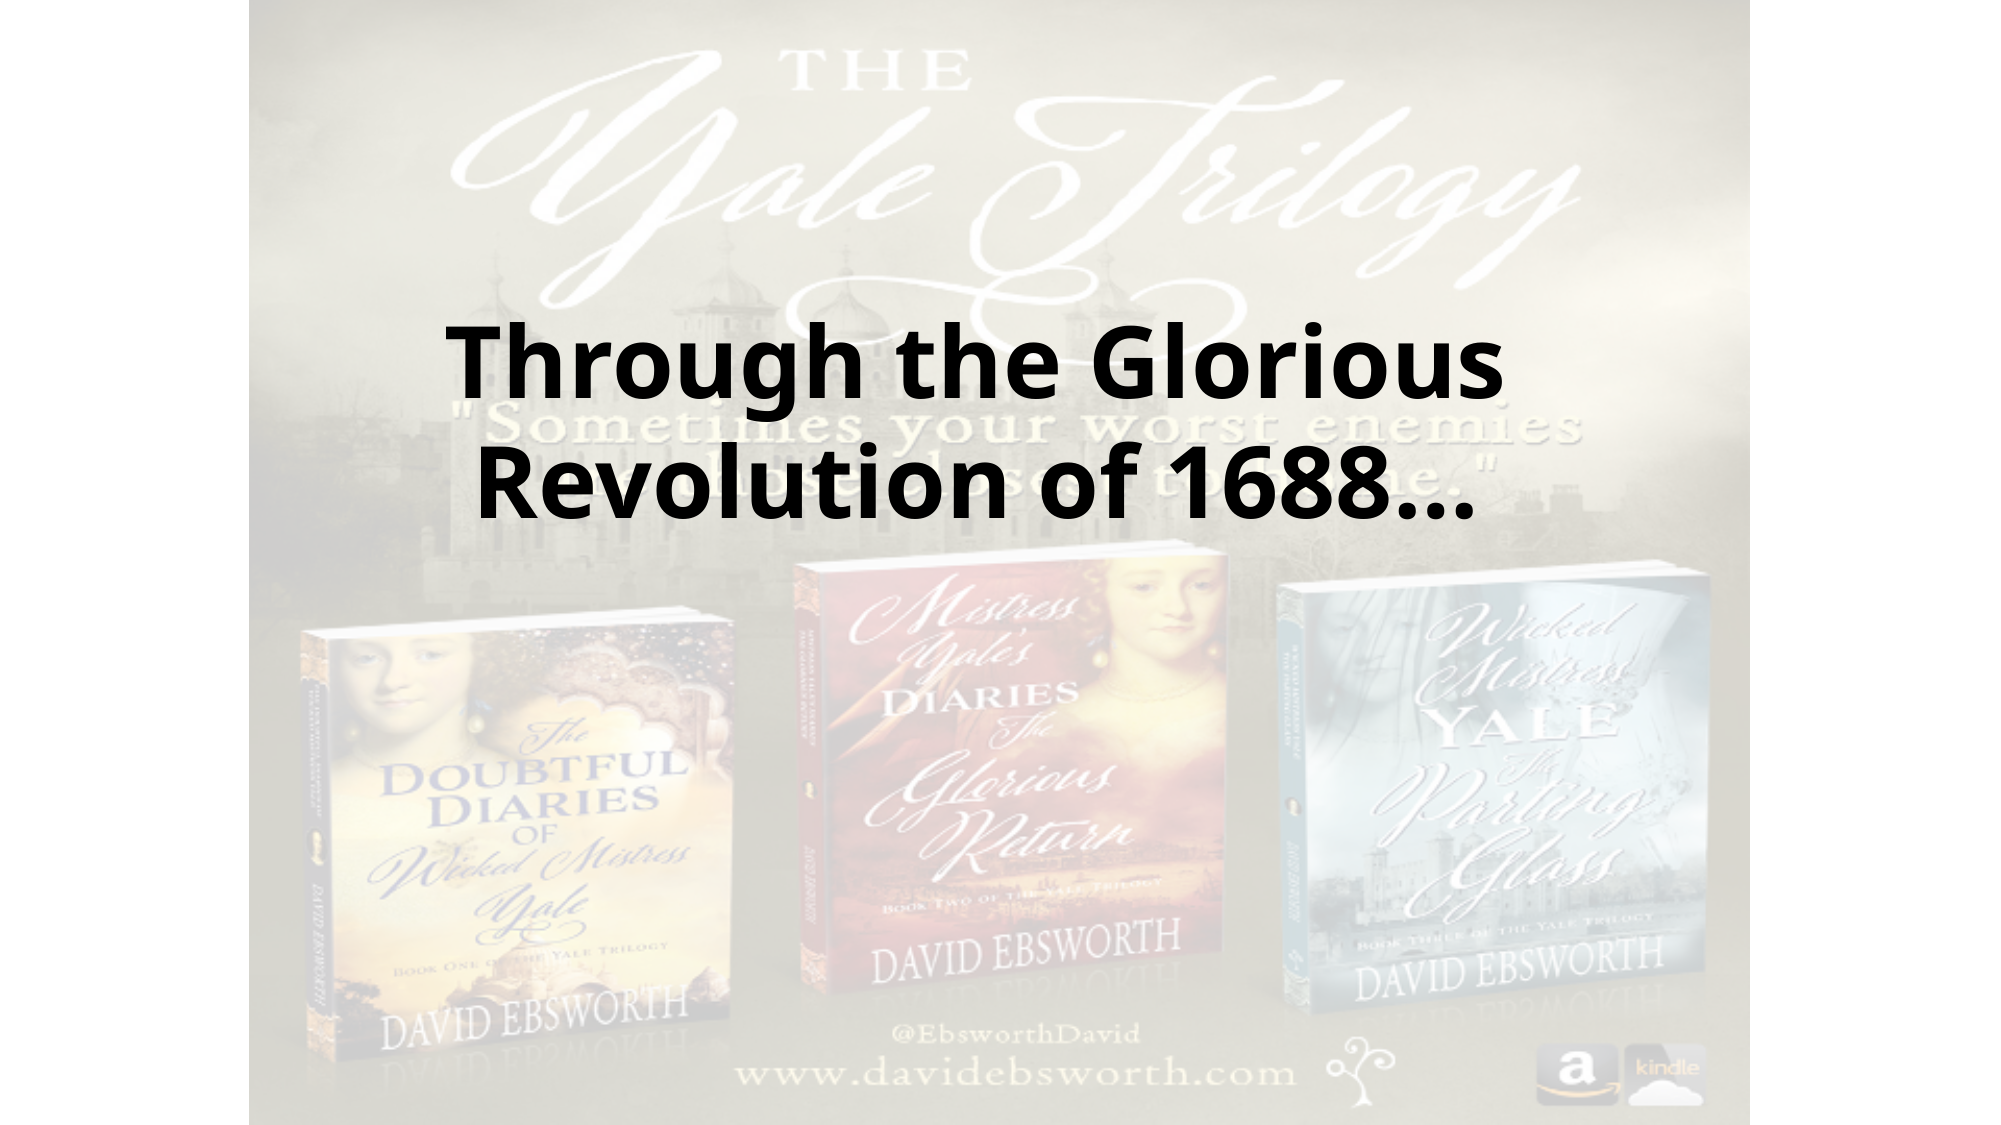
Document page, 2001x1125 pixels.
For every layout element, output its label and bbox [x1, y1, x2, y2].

picture [249, 0, 1750, 1125]
